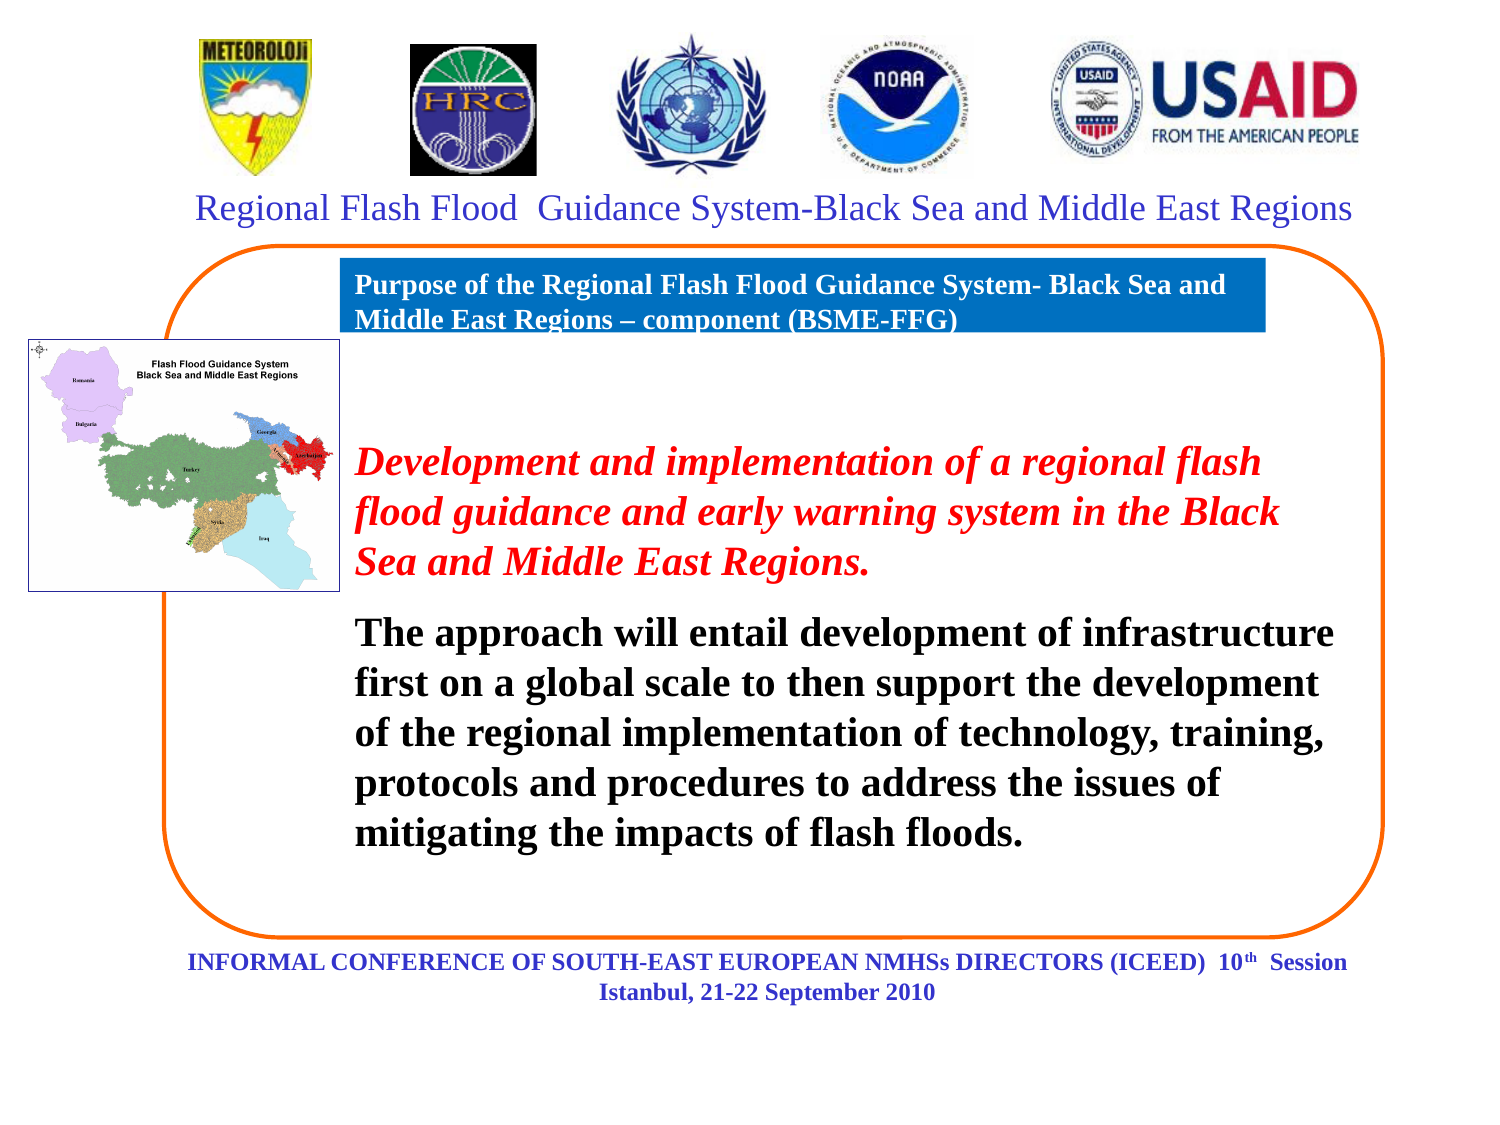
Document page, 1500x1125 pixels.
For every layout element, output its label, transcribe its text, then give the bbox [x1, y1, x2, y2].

picture [29, 340, 339, 591]
text_box Development and implementation of a regional flash flood guidance and early warning system in the Black Sea and Middle East Regions. The approach will entail development of infrastructure first on a global scale to then support the development of the regional implementation of technology, training, protocols and procedures to address the issues of mitigating the impacts of flash floods. [339, 386, 1360, 948]
text_box Purpose of the Regional Flash Flood Guidance System- Black Sea and Middle East Regions – component (BSME-FFG) [339, 257, 1266, 343]
picture [199, 39, 312, 176]
